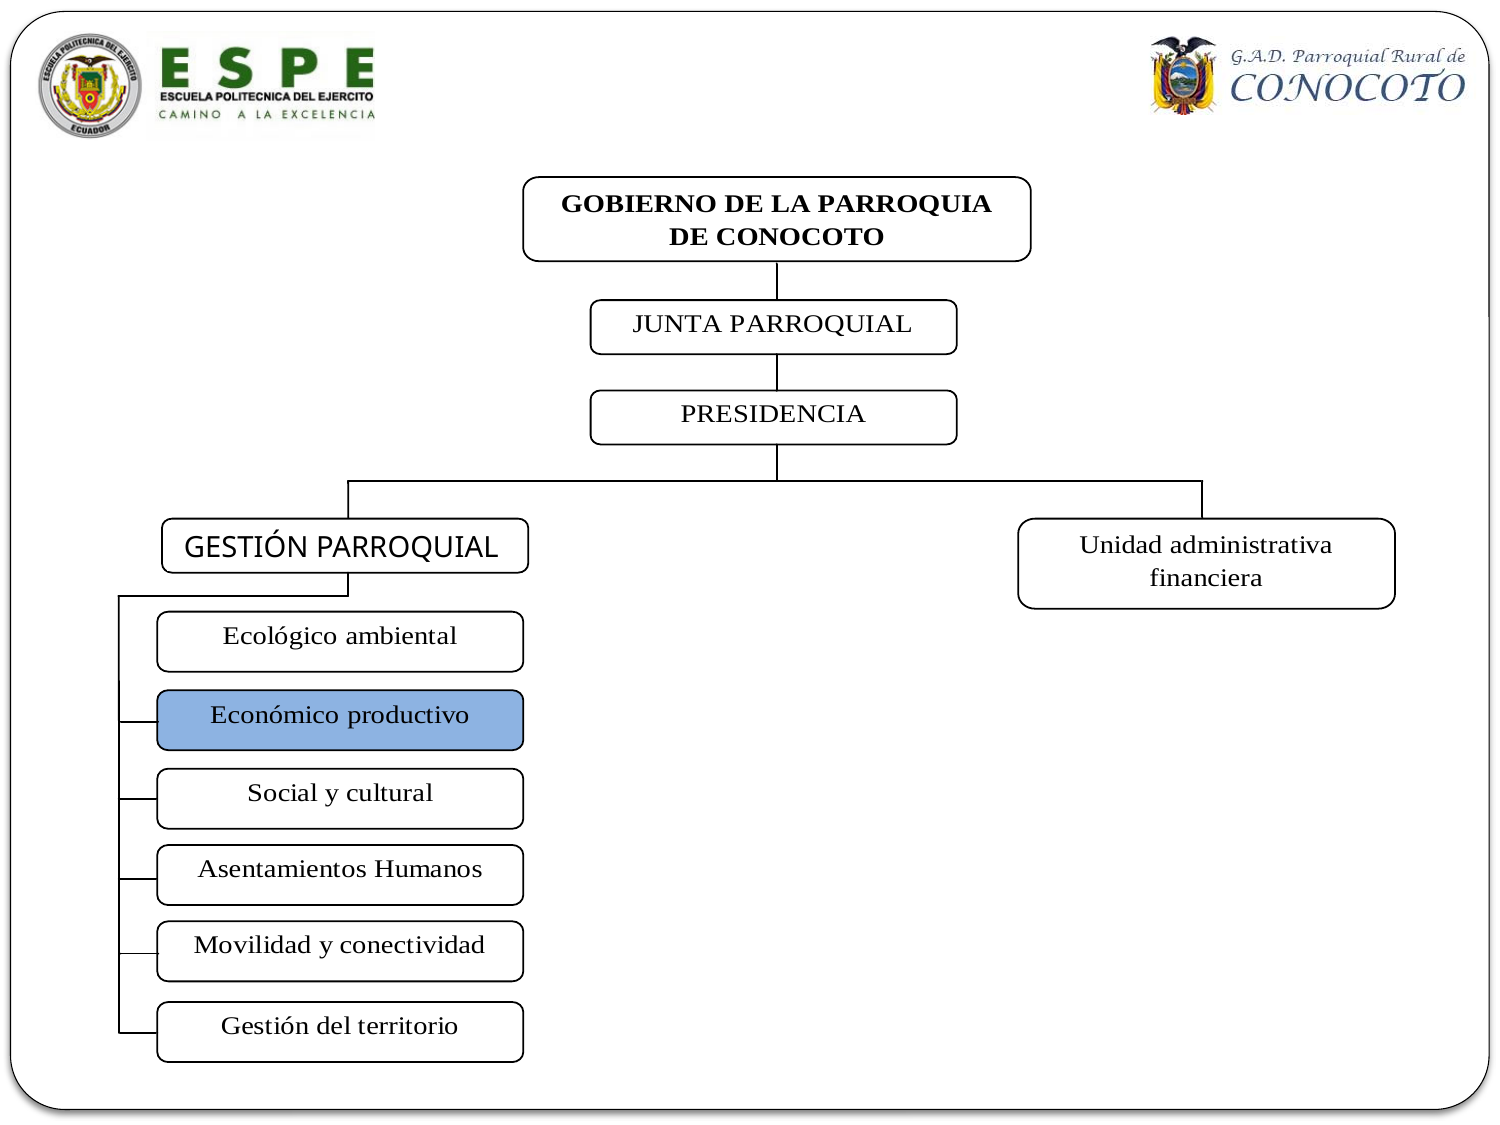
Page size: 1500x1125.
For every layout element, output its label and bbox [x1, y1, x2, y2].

picture [34, 30, 376, 141]
picture [116, 175, 1419, 1067]
picture [1148, 34, 1477, 118]
